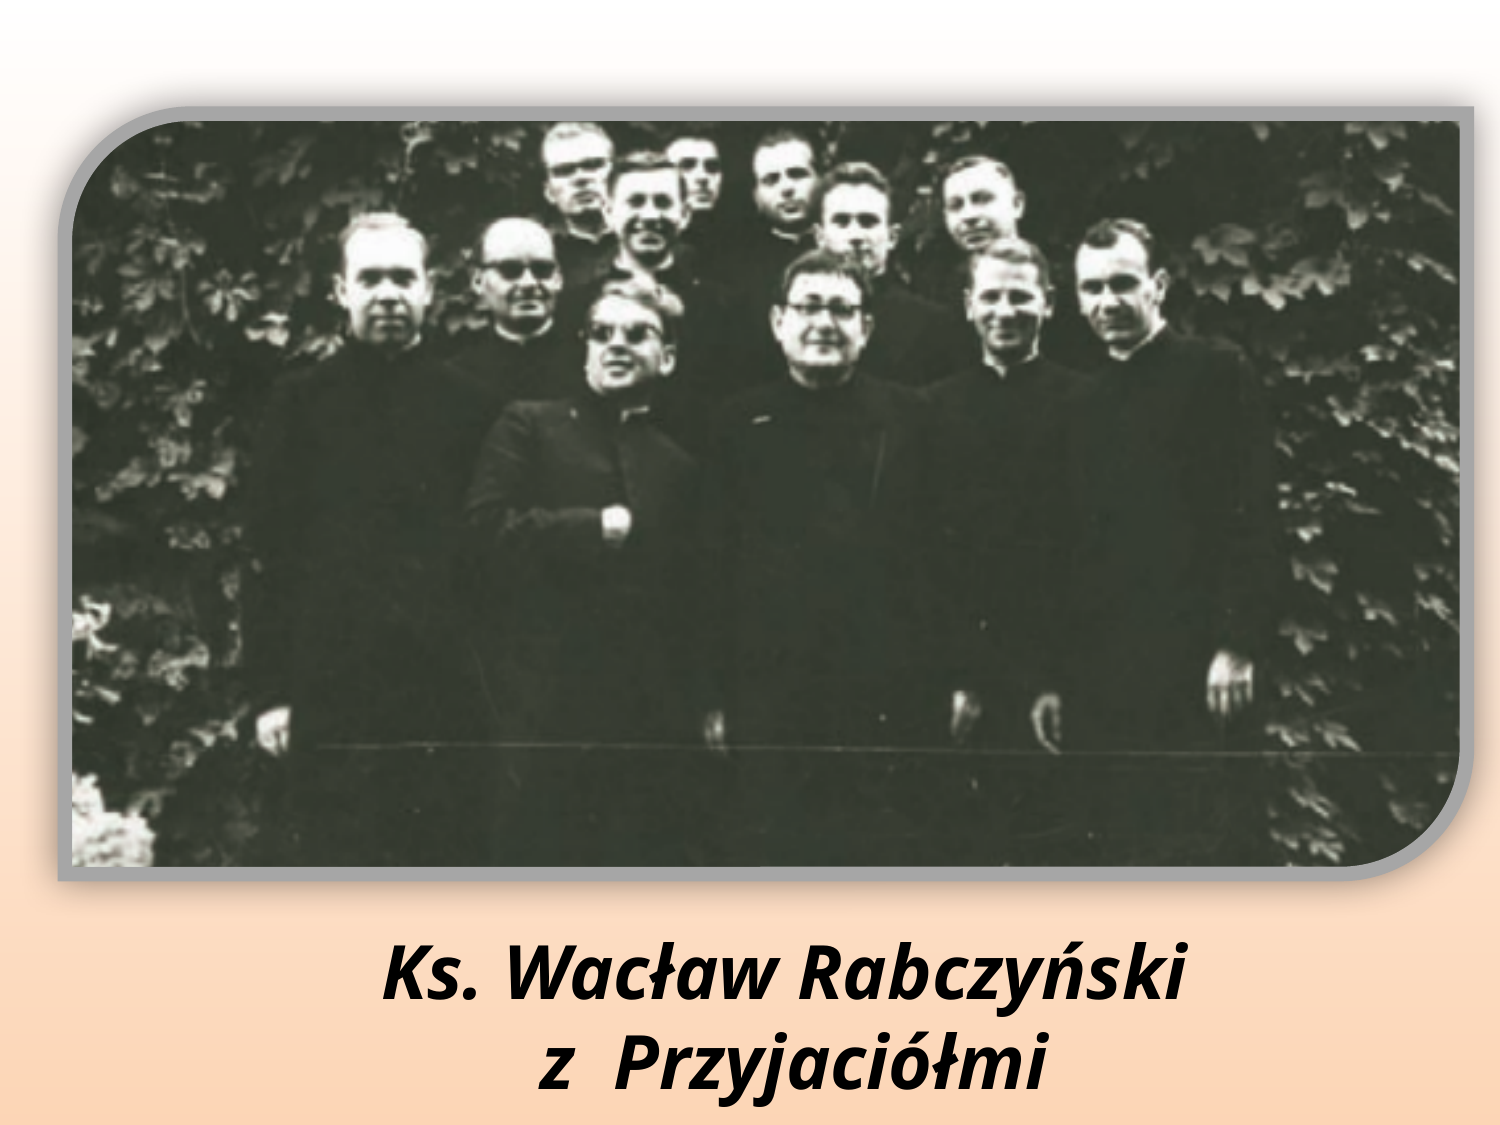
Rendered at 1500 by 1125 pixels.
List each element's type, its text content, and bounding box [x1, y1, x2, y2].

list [64, 113, 1468, 875]
text_box Ks. Wacław Rabczyński z Przyjaciółmi [0, 916, 1500, 1112]
